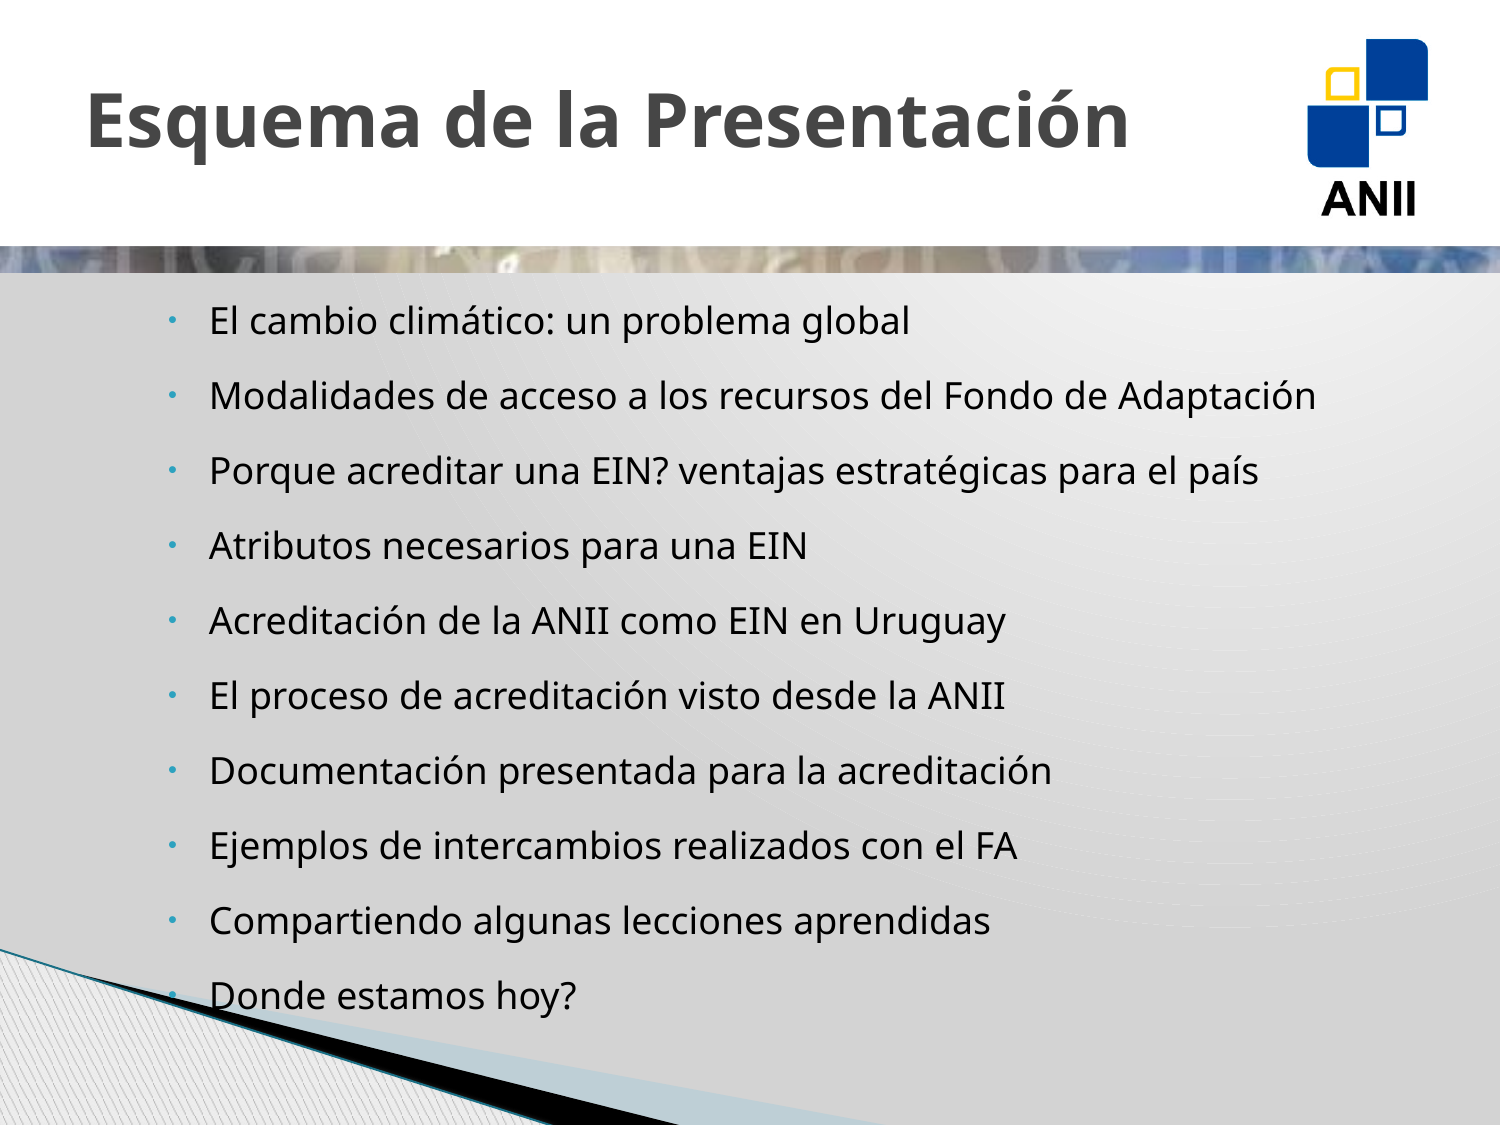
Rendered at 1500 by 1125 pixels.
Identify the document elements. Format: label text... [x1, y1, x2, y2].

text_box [0, 0, 1500, 274]
list El cambio climático: un problema global Modalidades de acceso a los recursos del Fondo de Adaptación Porque acreditar una EIN? ventajas estratégicas para el país Atributos necesarios para una EIN Acreditación de la ANII como EIN en Uruguay El proceso de acreditación visto desde la ANII Documentación presentada para la acreditación Ejemplos de intercambios realizados con el FA Compartiendo algunas lecciones aprendidas Donde estamos hoy? [135, 283, 1448, 1029]
